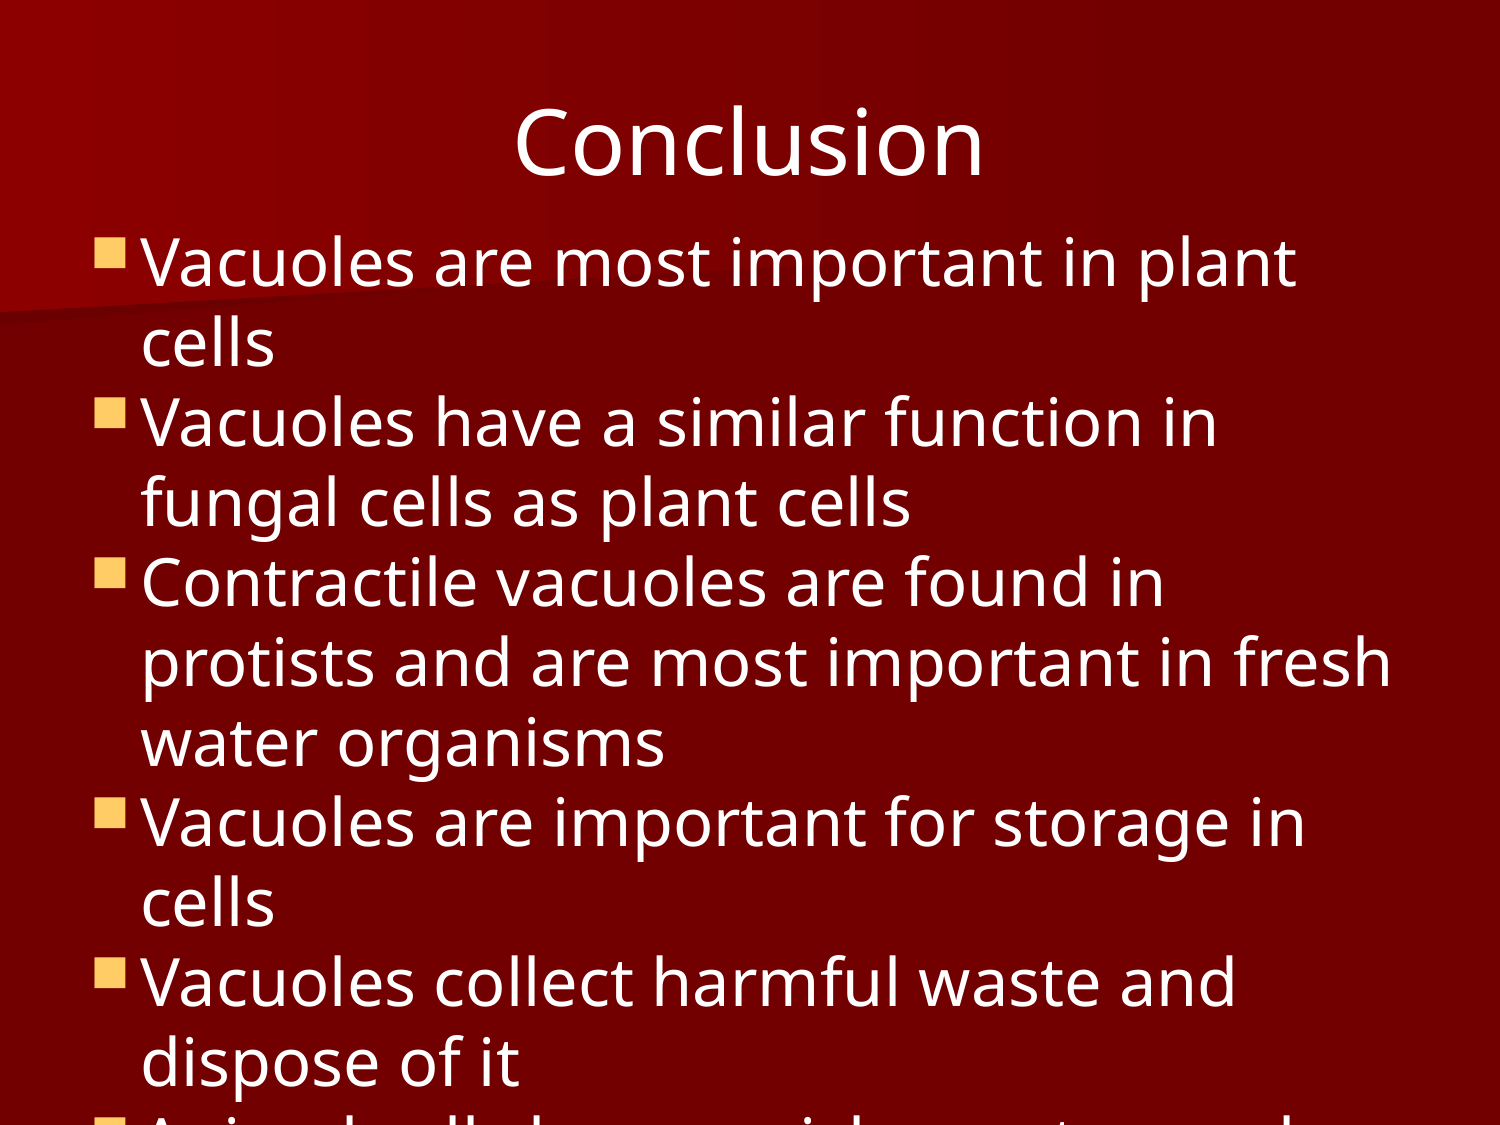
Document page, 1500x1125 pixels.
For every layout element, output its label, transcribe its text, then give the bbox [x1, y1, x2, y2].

title Conclusion [74, 44, 1426, 212]
list Vacuoles are most important in plant cells Vacuoles have a similar function in fungal cells as plant cells Contractile vacuoles are found in protists and are most important in fresh water organisms Vacuoles are important for storage in cells Vacuoles collect harmful waste and dispose of it Animal cells have vesicles, not vacuoles [74, 212, 1426, 1051]
